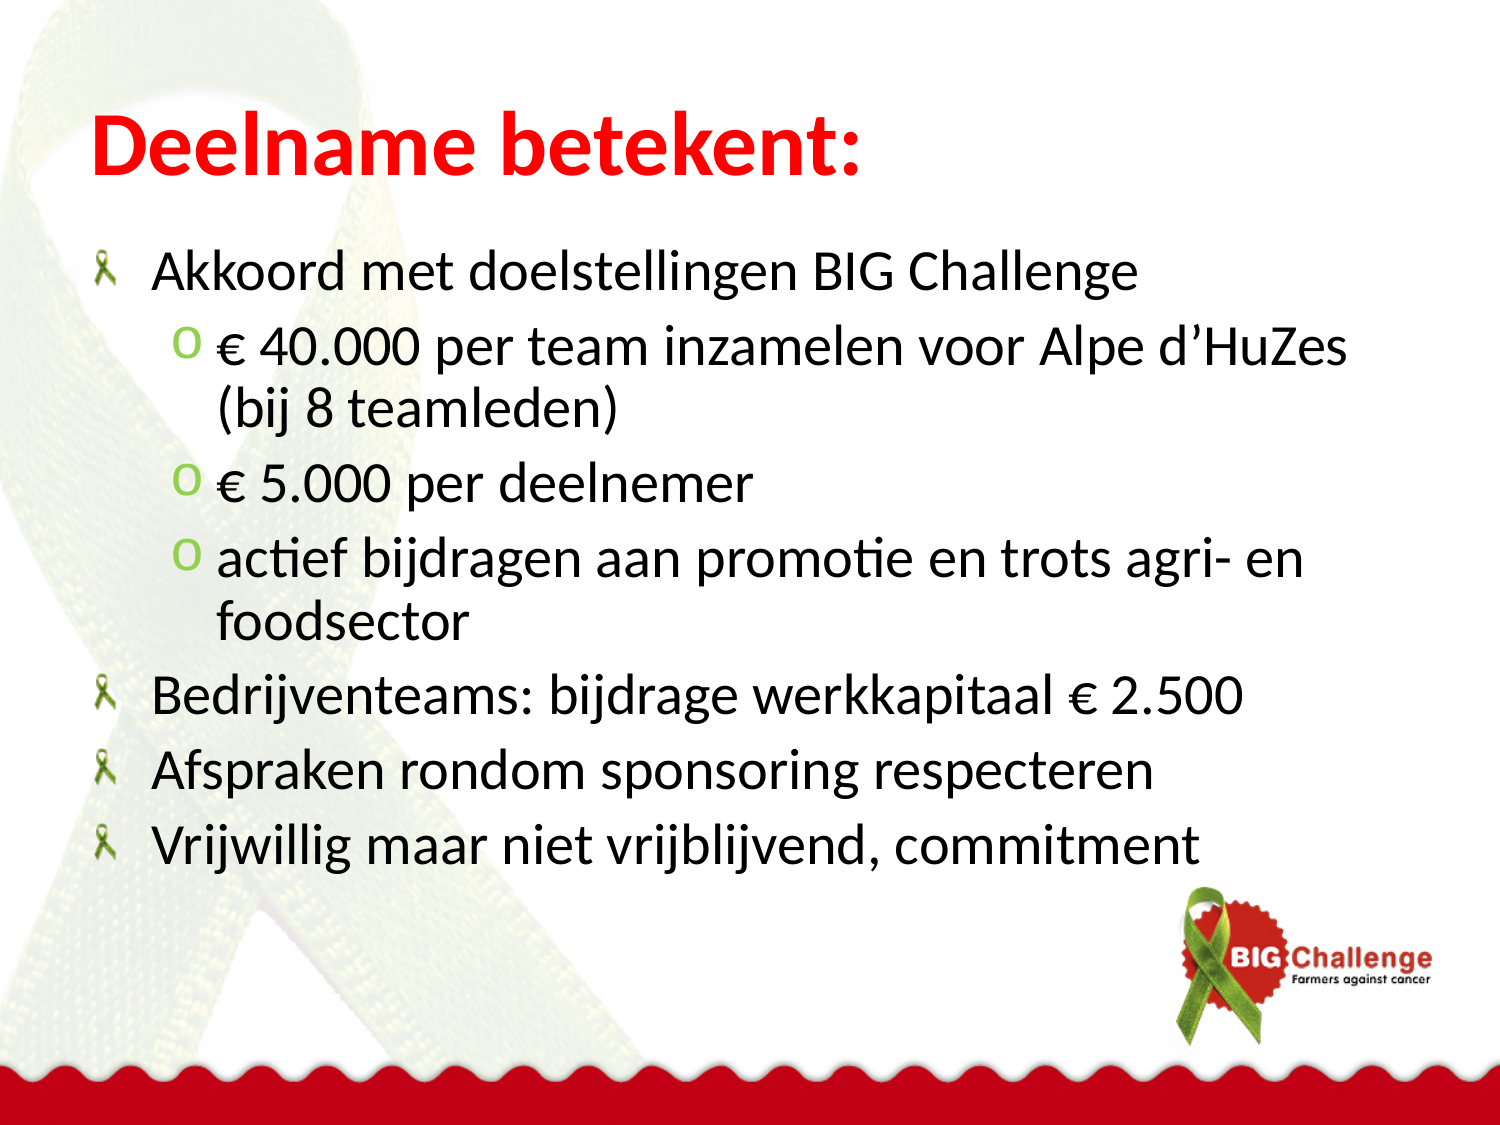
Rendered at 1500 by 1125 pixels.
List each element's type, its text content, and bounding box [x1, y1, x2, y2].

list Akkoord met doelstellingen BIG Challenge € 40.000 per team inzamelen voor Alpe d’HuZes (bij 8 teamleden) € 5.000 per deelnemer actief bijdragen aan promotie en trots agri- en foodsector Bedrijventeams: bijdrage werkkapitaal € 2.500 Afspraken rondom sponsoring respecteren Vrijwillig maar niet vrijblijvend, commitment [79, 232, 1430, 975]
title Deelname betekent: [75, 45, 1425, 233]
picture [0, 0, 1500, 1125]
